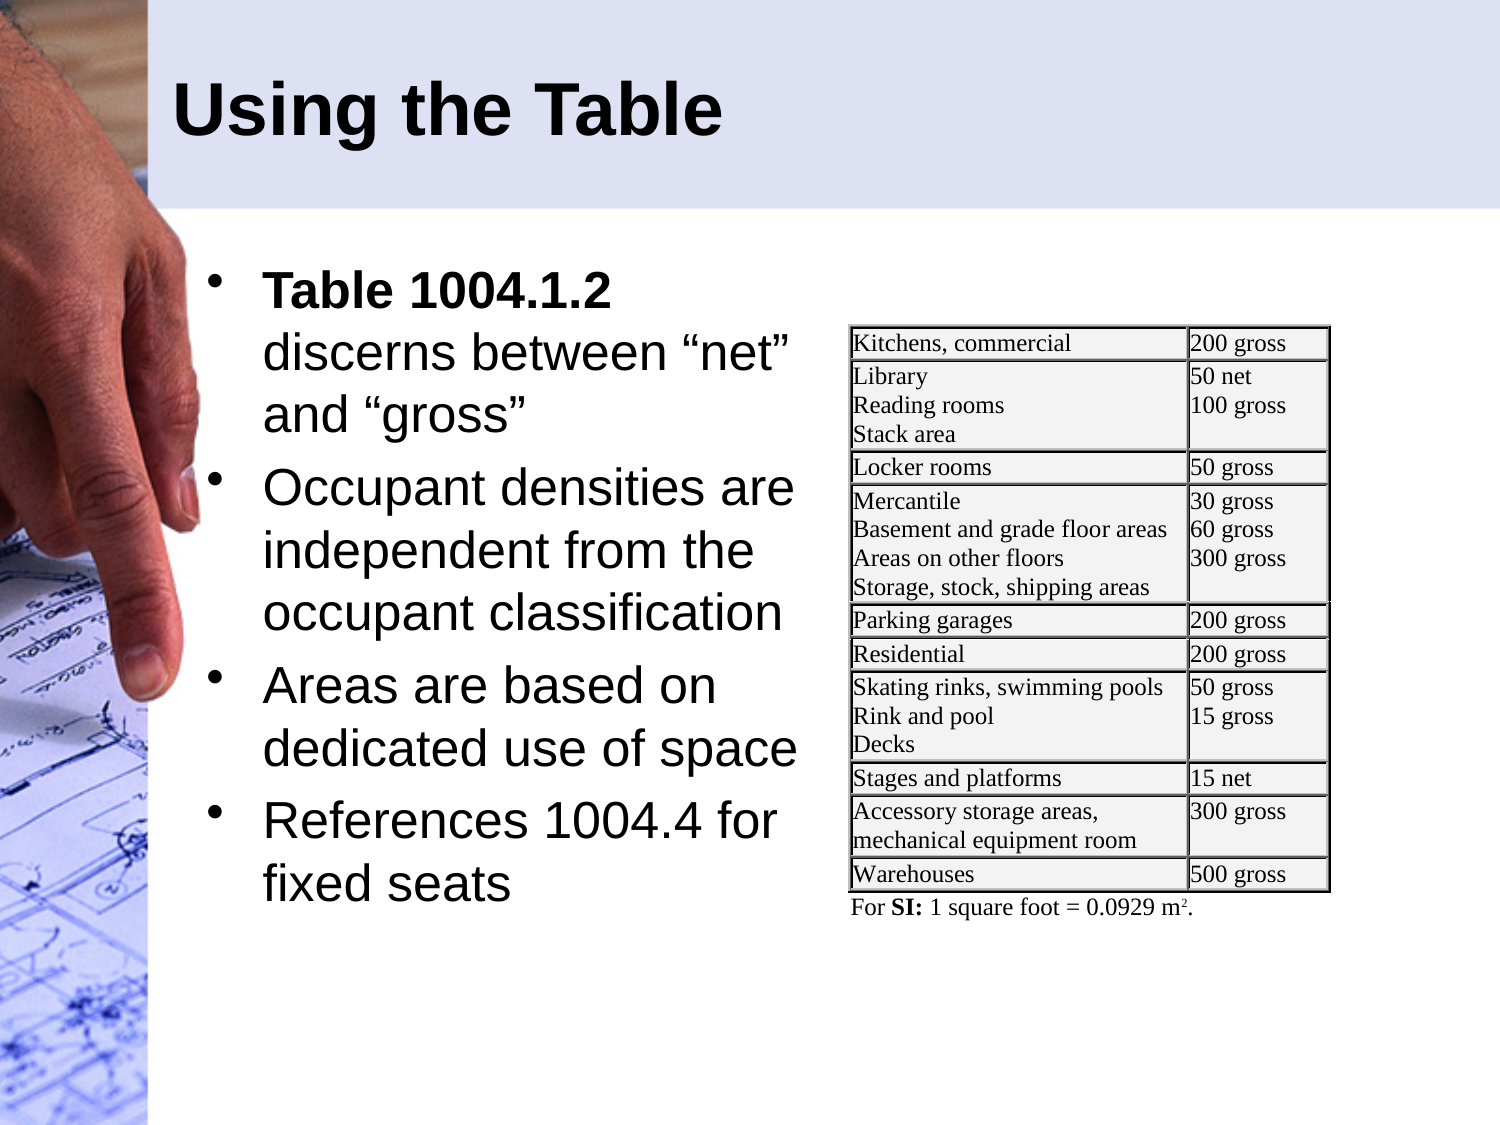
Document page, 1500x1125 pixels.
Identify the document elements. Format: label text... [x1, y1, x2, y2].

list Table 1004.1.2 discerns between “net” and “gross” Occupant densities are independent from the occupant classification Areas are based on dedicated use of space References 1004.4 for fixed seats [191, 248, 821, 1028]
title Using the Table [157, 11, 1476, 199]
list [845, 324, 1476, 952]
picture [0, 0, 1500, 1125]
